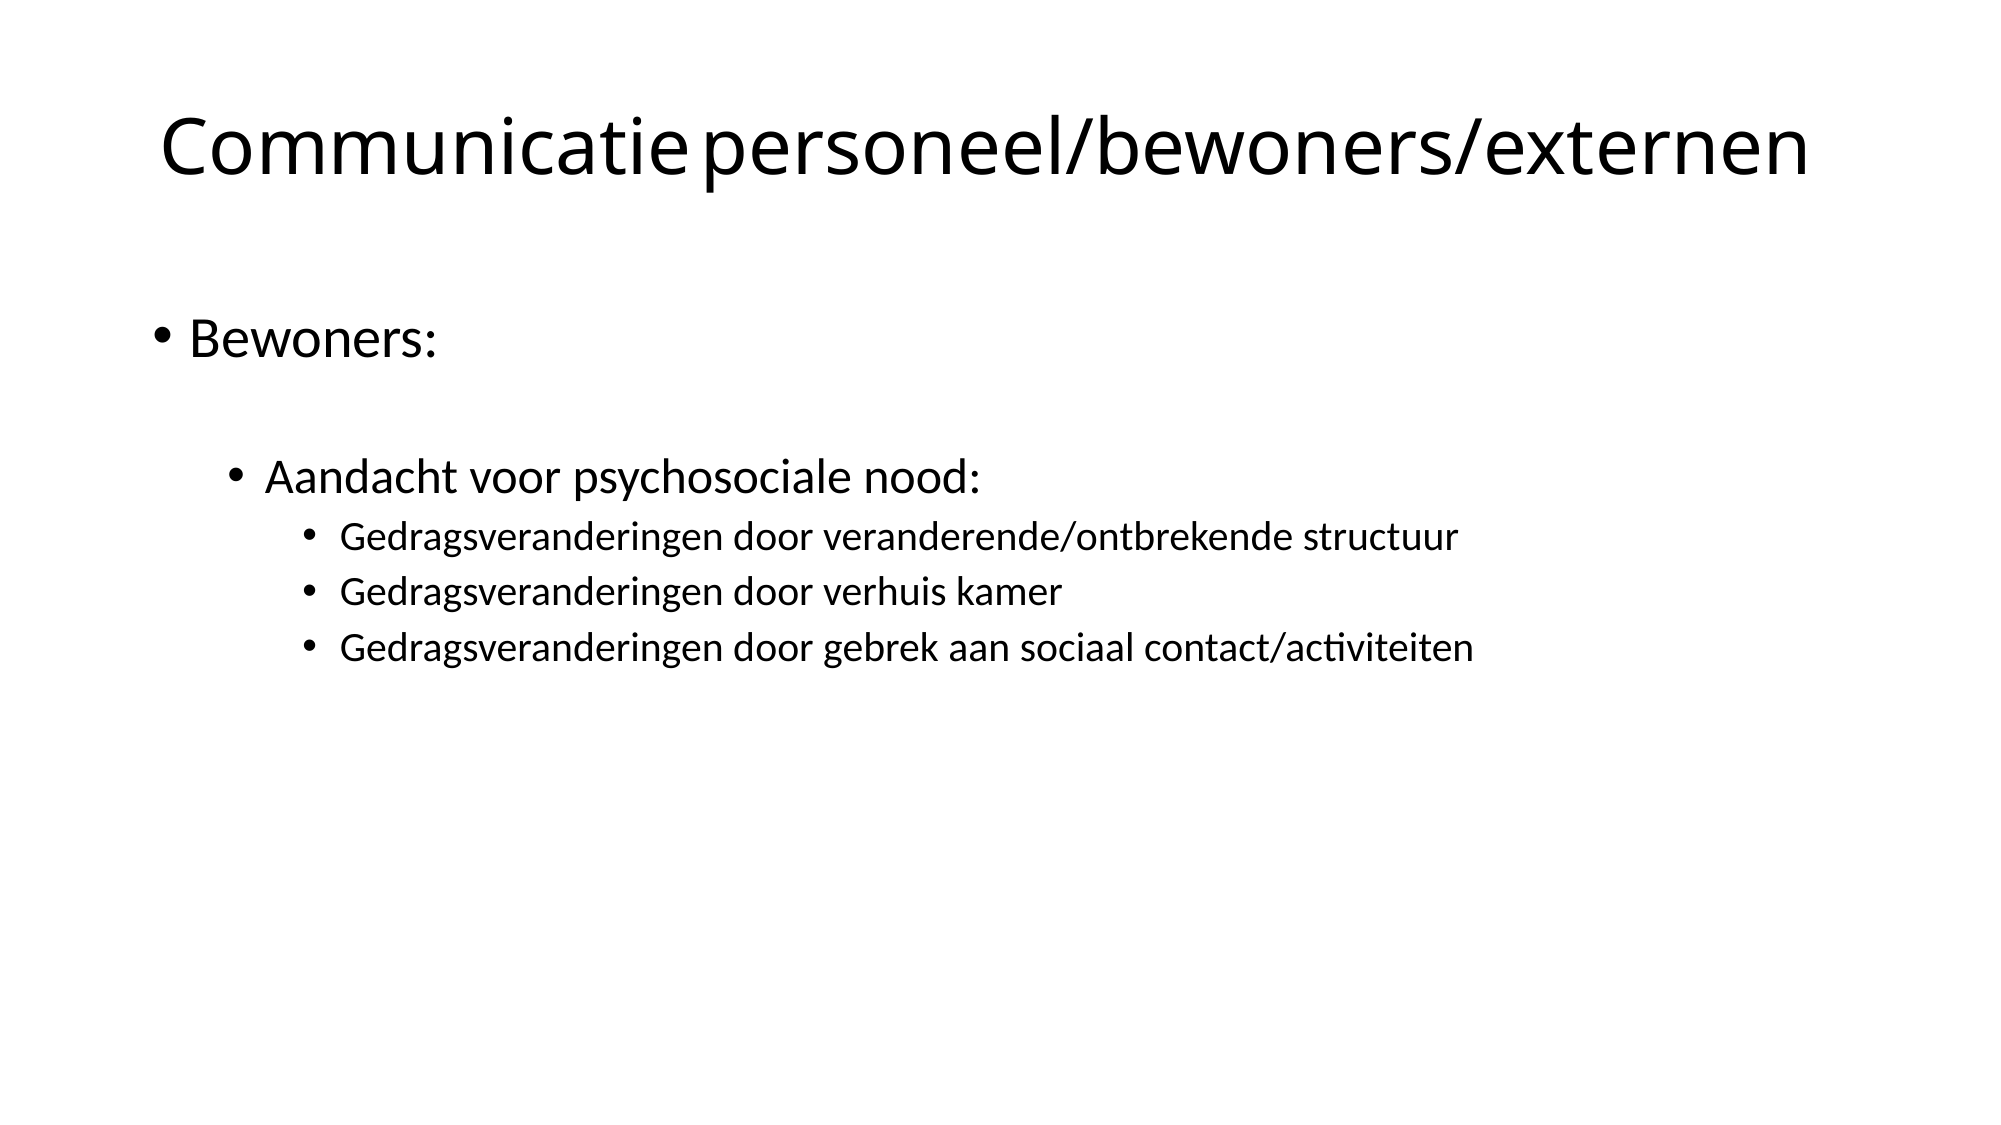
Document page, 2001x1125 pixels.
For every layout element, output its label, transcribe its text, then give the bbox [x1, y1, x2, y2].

list Bewoners: Aandacht voor psychosociale nood: Gedragsveranderingen door veranderende/ontbrekende structuur Gedragsveranderingen door verhuis kamer Gedragsveranderingen door gebrek aan sociaal contact/activiteiten [137, 299, 1863, 1014]
title Communicatie personeel/bewoners/externen [137, 59, 1863, 278]
